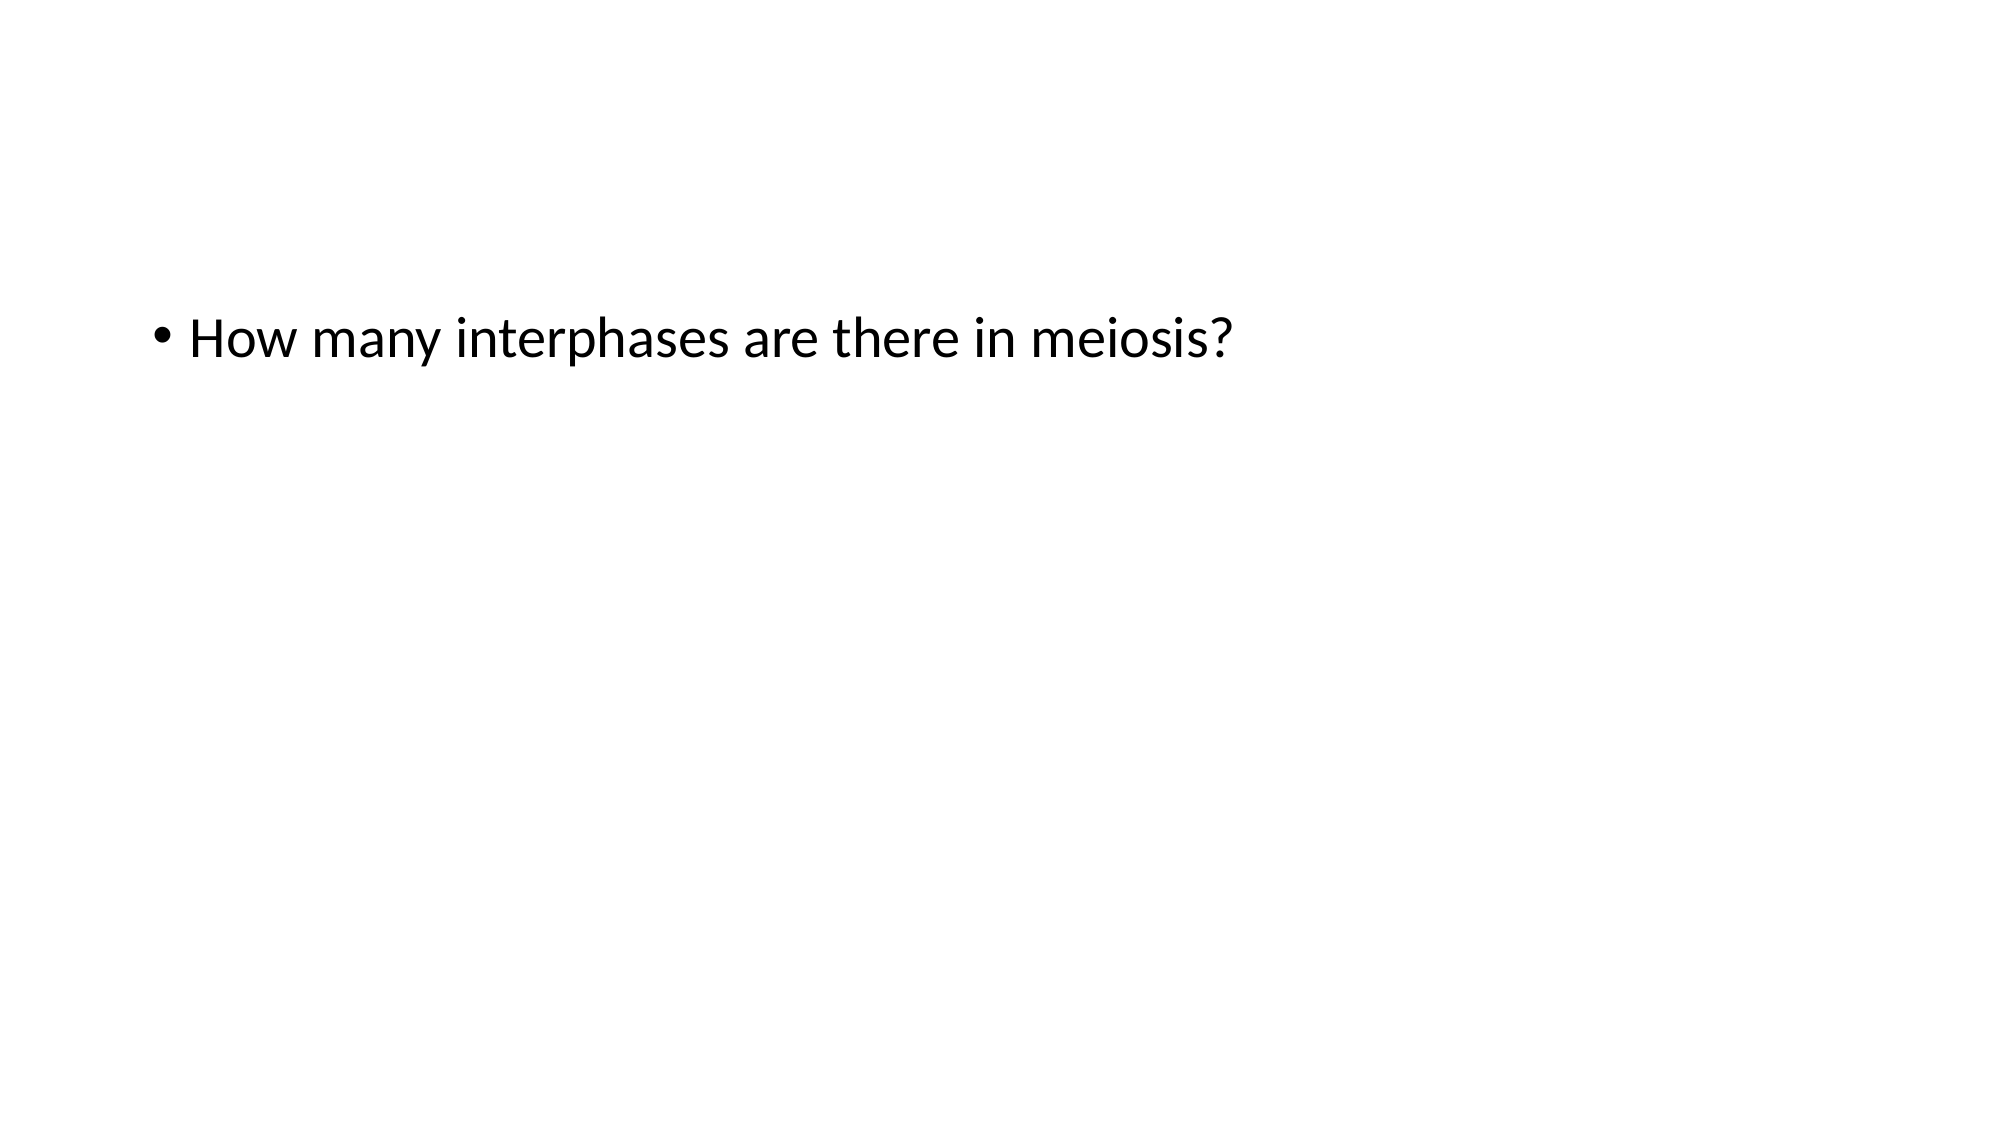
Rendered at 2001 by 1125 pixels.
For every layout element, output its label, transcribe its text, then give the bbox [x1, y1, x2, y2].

list How many interphases are there in meiosis? [137, 299, 1863, 1014]
